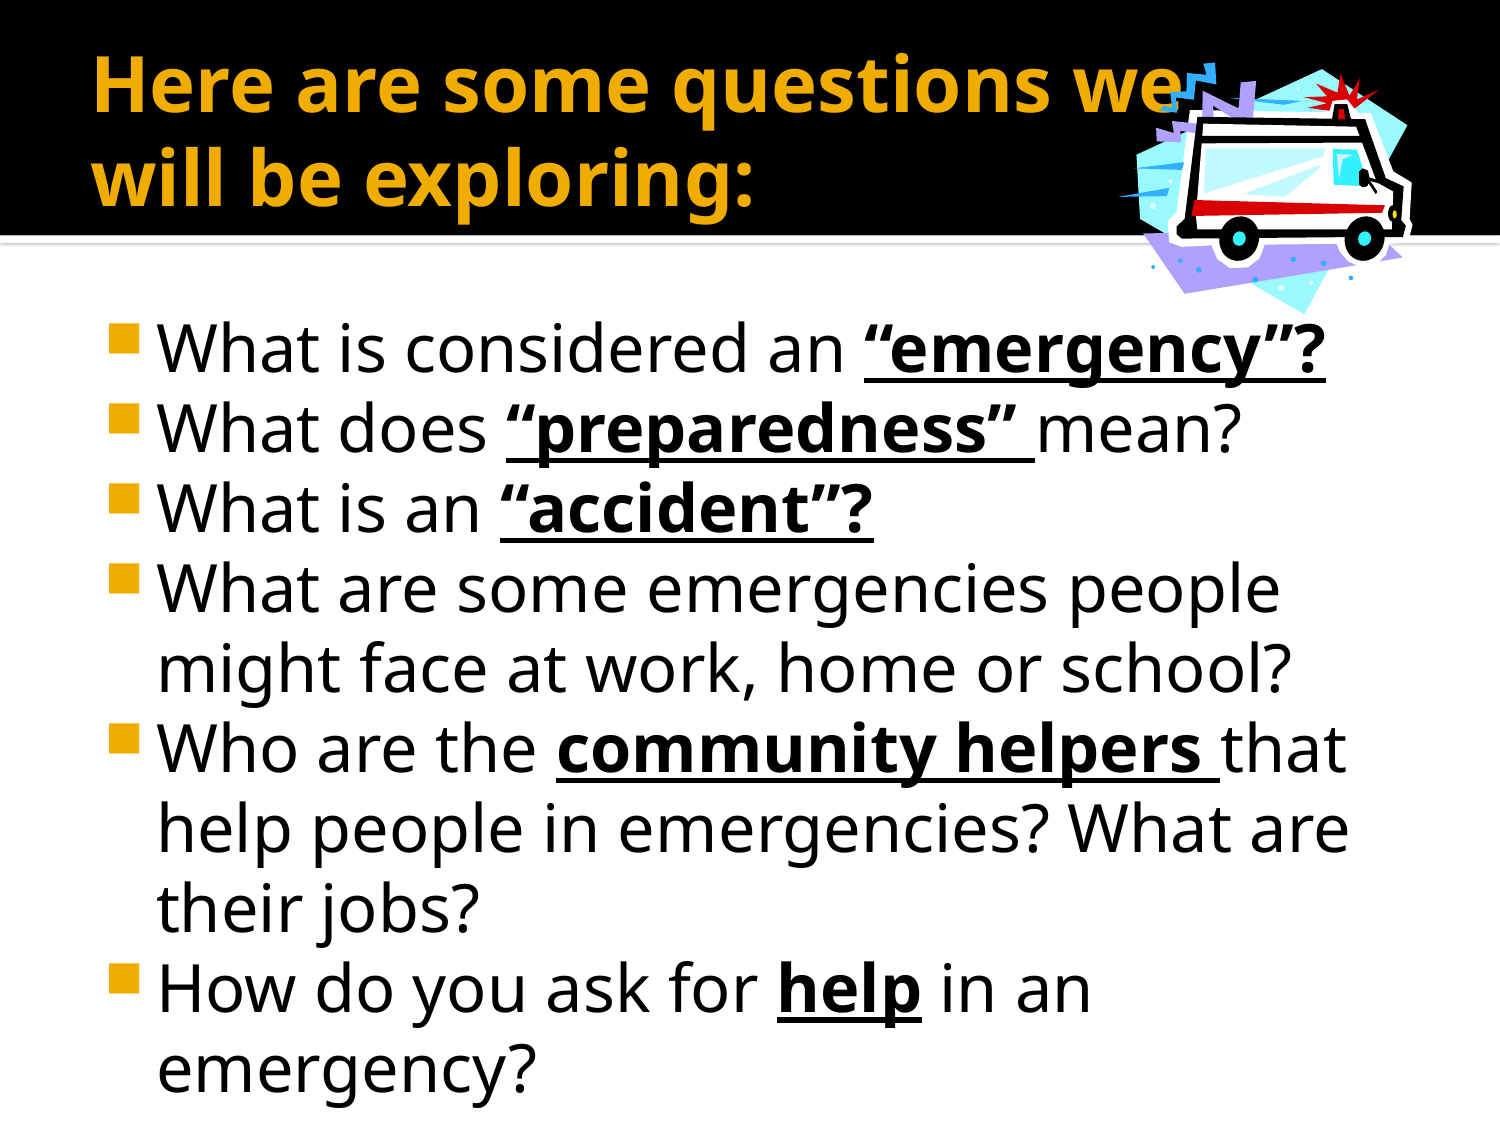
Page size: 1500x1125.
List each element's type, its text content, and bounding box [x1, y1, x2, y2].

list What is considered an “emergency”? What does “preparedness” mean? What is an “accident”? What are some emergencies people might face at work, home or school? Who are the community helpers that help people in emergencies? What are their jobs? How do you ask for help in an emergency? [75, 291, 1425, 1050]
title Here are some questions we will be exploring: [75, 25, 1425, 231]
picture [1117, 62, 1413, 315]
